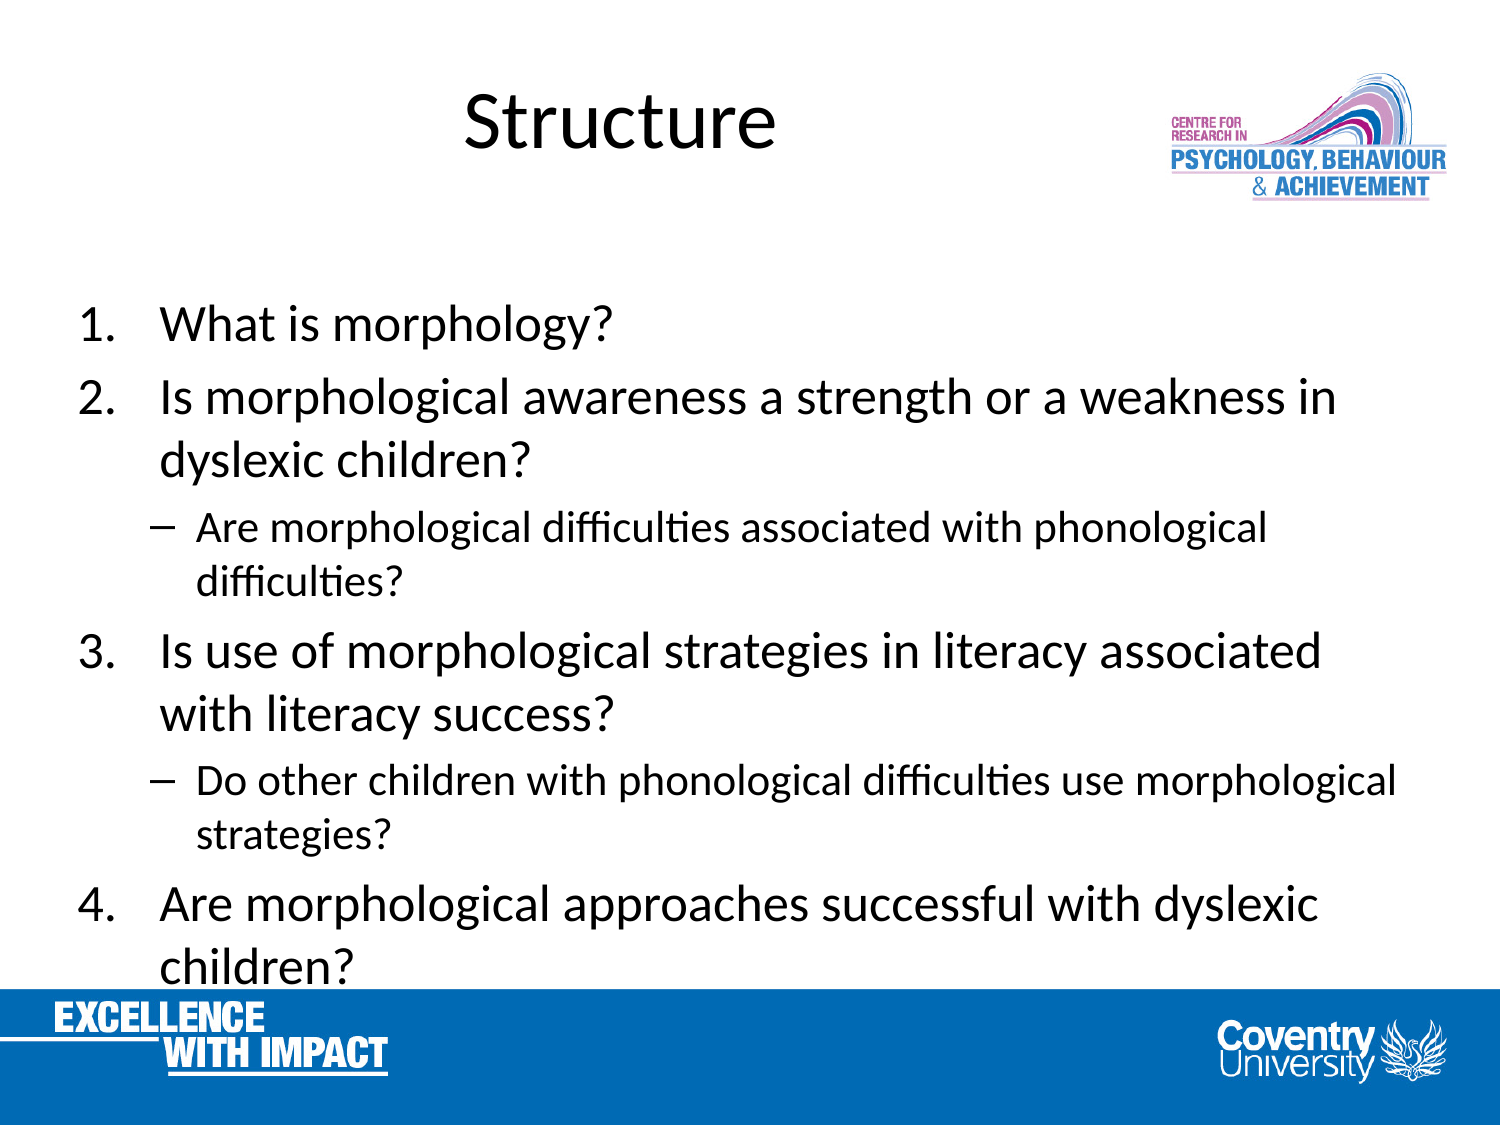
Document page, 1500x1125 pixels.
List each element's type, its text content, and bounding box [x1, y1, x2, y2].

picture [0, 0, 1500, 1125]
title Structure [62, 58, 1180, 232]
list What is morphology? Is morphological awareness a strength or a weakness in dyslexic children? Are morphological difficulties associated with phonological difficulties? Is use of morphological strategies in literacy associated with literacy success? Do other children with phonological difficulties use morphological strategies? Are morphological approaches successful with dyslexic children? [62, 281, 1442, 1005]
